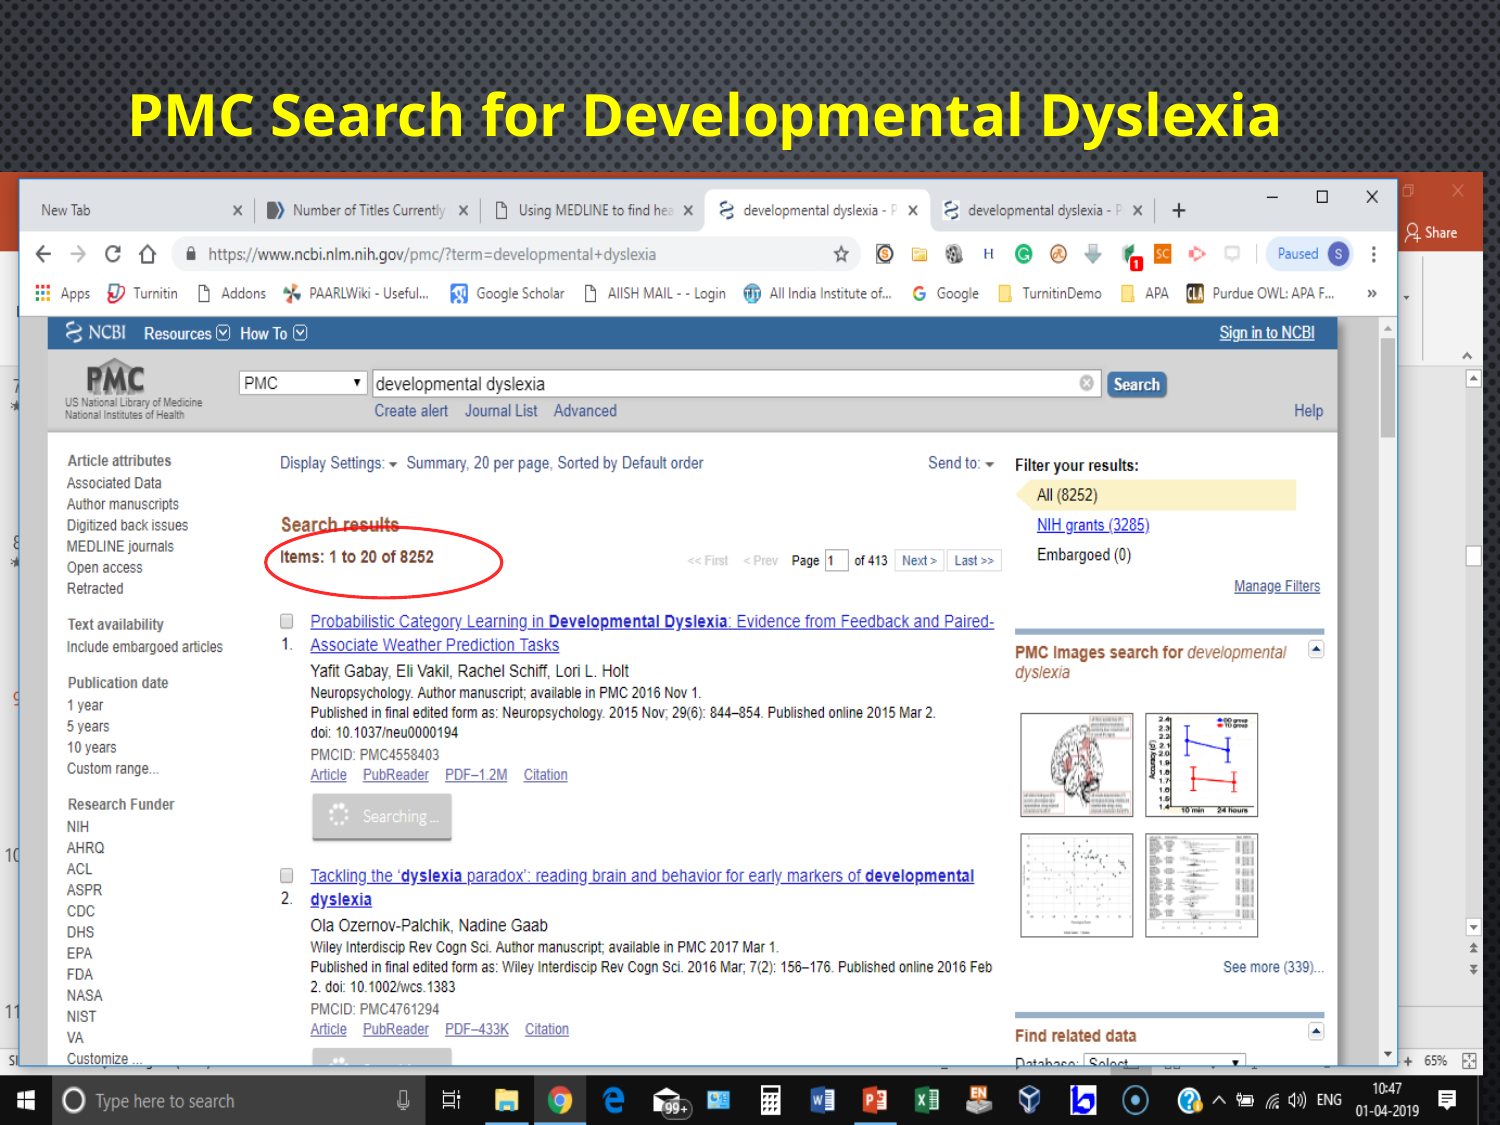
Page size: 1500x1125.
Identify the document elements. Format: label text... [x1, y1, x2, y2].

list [0, 172, 1483, 1125]
title PMC Search for Developmental Dyslexia [112, 54, 1345, 172]
